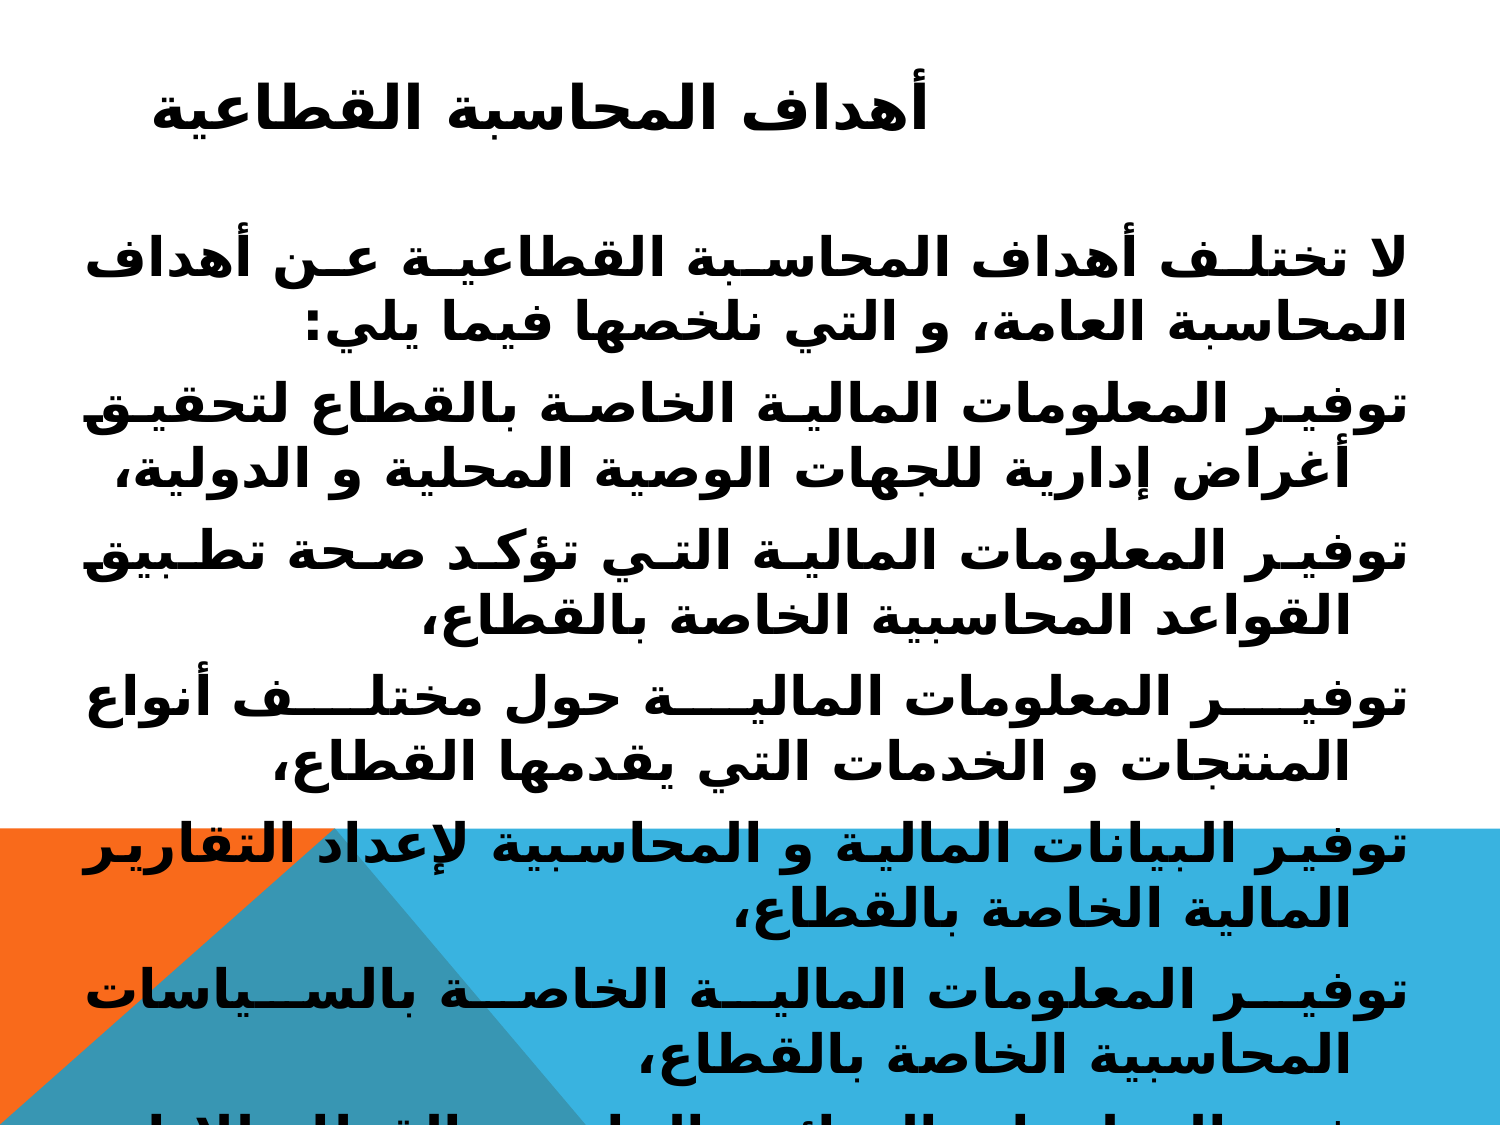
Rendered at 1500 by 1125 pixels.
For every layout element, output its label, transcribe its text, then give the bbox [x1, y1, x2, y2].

title أهداف المحاسبة القطاعية [135, 60, 1369, 150]
list لا تختلف أهداف المحاسبة القطاعية عن أهداف المحاسبة العامة، و التي نلخصها فيما يلي: توفير المعلومات المالية الخاصة بالقطاع لتحقيق أغراض إدارية للجهات الوصية المحلية و الدولية، توفير المعلومات المالية التي تؤكد صحة تطبيق القواعد المحاسبية الخاصة بالقطاع، توفير المعلومات المالية حول مختلف أنواع المنتجات و الخدمات التي يقدمها القطاع، توفير البيانات المالية و المحاسبية لإعداد التقارير المالية الخاصة بالقطاع، توفير المعلومات المالية الخاصة بالسياسات المحاسبية الخاصة بالقطاع، توفير المعلومات الجبائية الخاصة بالقطاع للإدارة الضرائب. توفير المعلومات المالية و غير المالية التي تساعد مستخدمي القوائم المالية على اتخاذ القرارات المناسبة في الوقت المناسب. إلخ. [69, 214, 1425, 1005]
